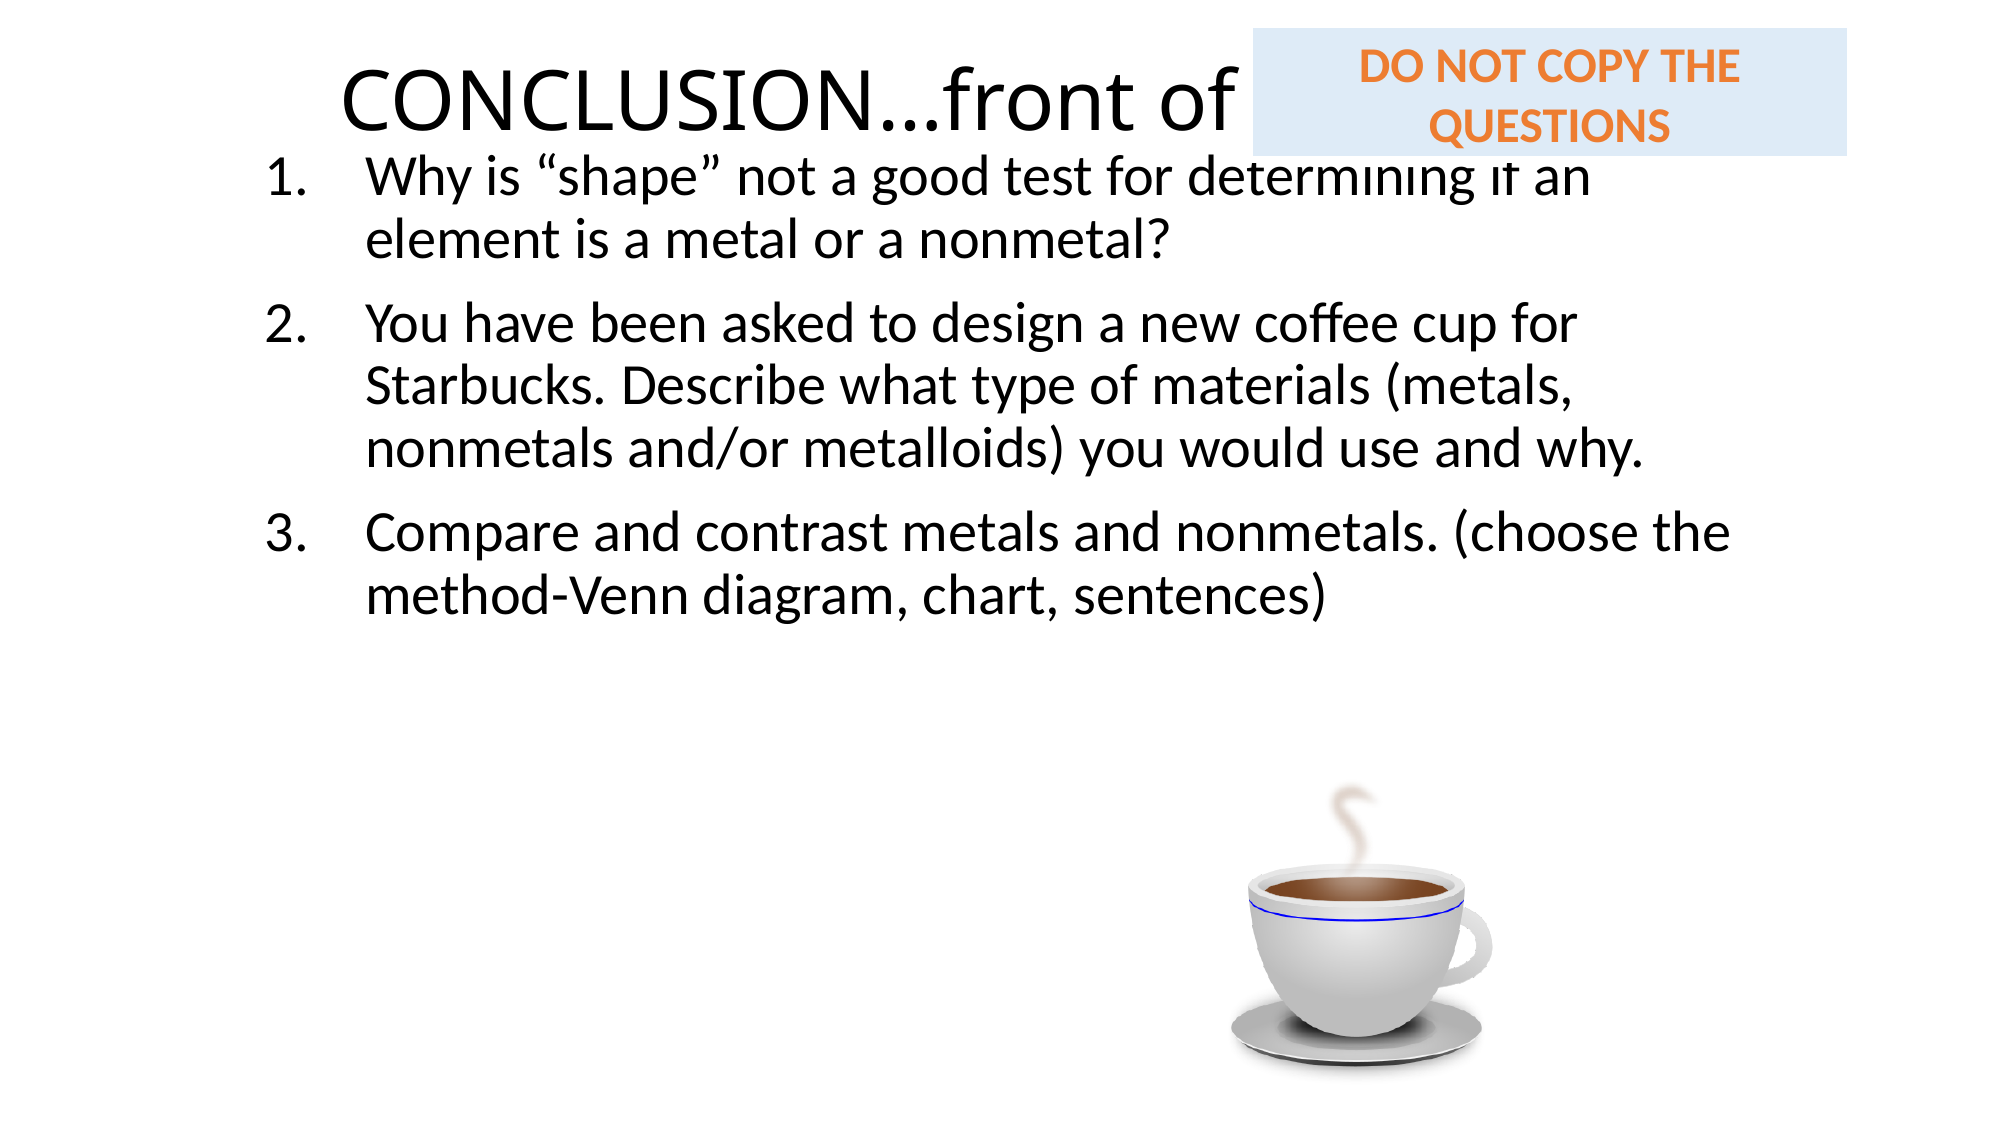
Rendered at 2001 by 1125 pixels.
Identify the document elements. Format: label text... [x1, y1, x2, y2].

picture [1187, 749, 1525, 1087]
list Why is “shape” not a good test for determining if an element is a metal or a nonmetal? You have been asked to design a new coffee cup for Starbucks. Describe what type of materials (metals, nonmetals and/or metalloids) you would use and why. Compare and contrast metals and nonmetals. (choose the method-Venn diagram, chart, sentences) [249, 137, 1750, 1005]
text_box DO NOT COPY THE QUESTIONS [1249, 24, 1850, 160]
title CONCLUSION…front of 13 [324, 45, 1249, 137]
